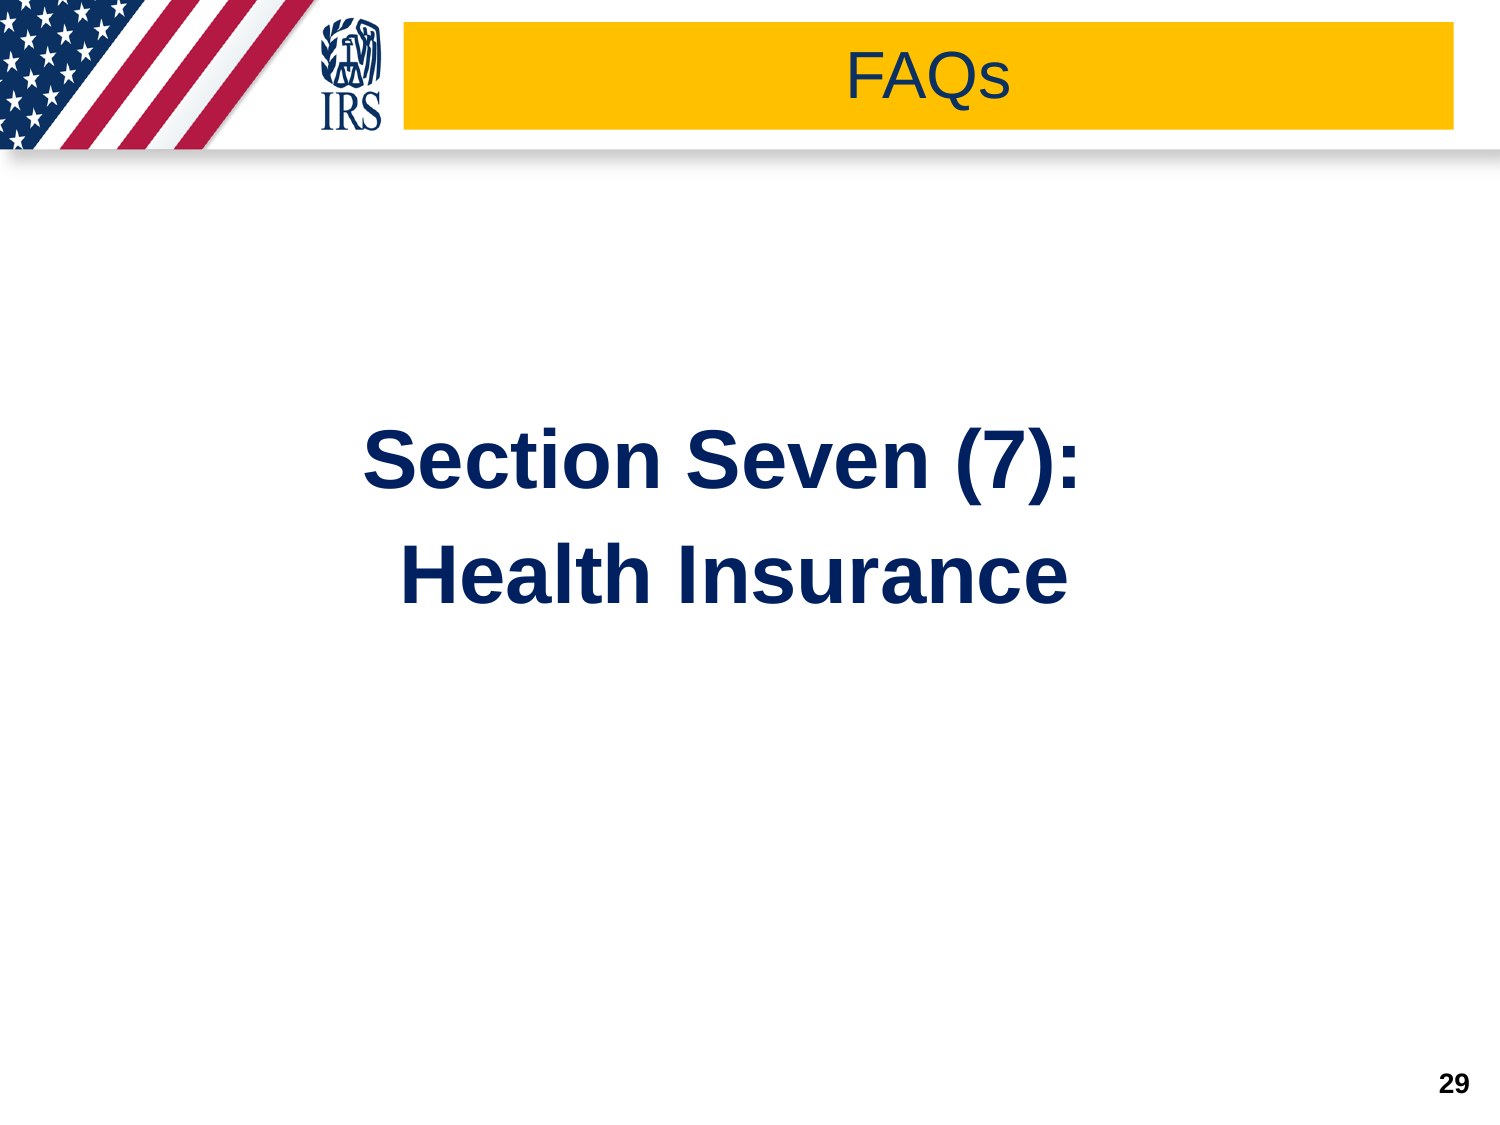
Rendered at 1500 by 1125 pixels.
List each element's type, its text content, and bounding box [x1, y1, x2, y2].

list Section Seven (7): Health Insurance [109, 207, 1360, 1038]
title FAQs [403, 25, 1454, 130]
slide_number 29 [1417, 1052, 1492, 1113]
picture [0, 0, 1500, 1125]
